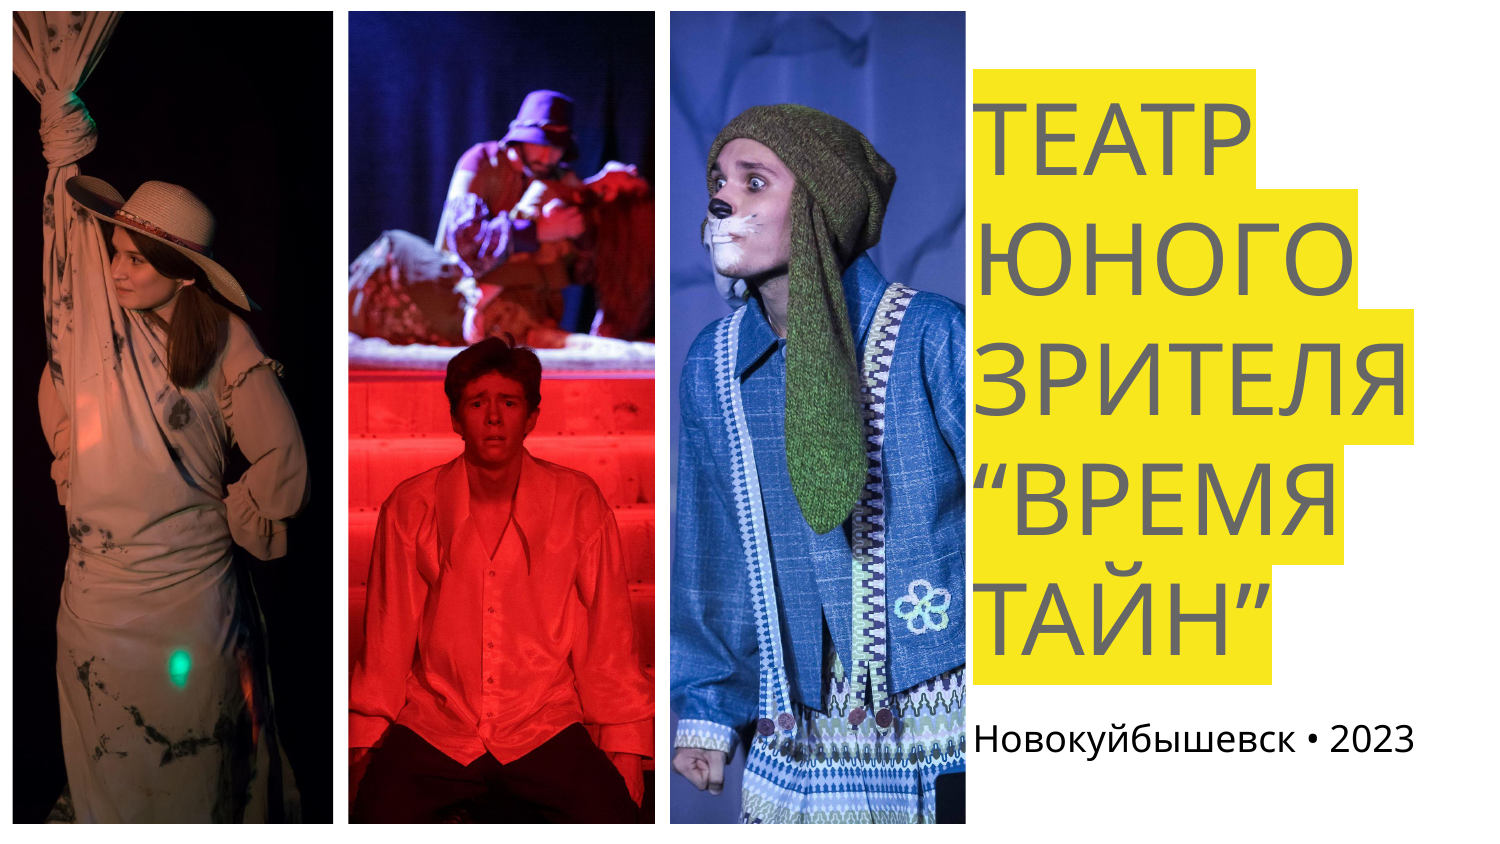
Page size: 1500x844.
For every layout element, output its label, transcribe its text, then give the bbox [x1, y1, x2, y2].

title ТЕАТР ЮНОГО ЗРИТЕЛЯ “ВРЕМЯ ТАЙН” [970, 275, 1483, 691]
picture [12, 11, 334, 824]
subtitle Новокуйбышевск • 2023 [970, 692, 1500, 771]
picture [348, 11, 656, 824]
picture [669, 11, 966, 824]
